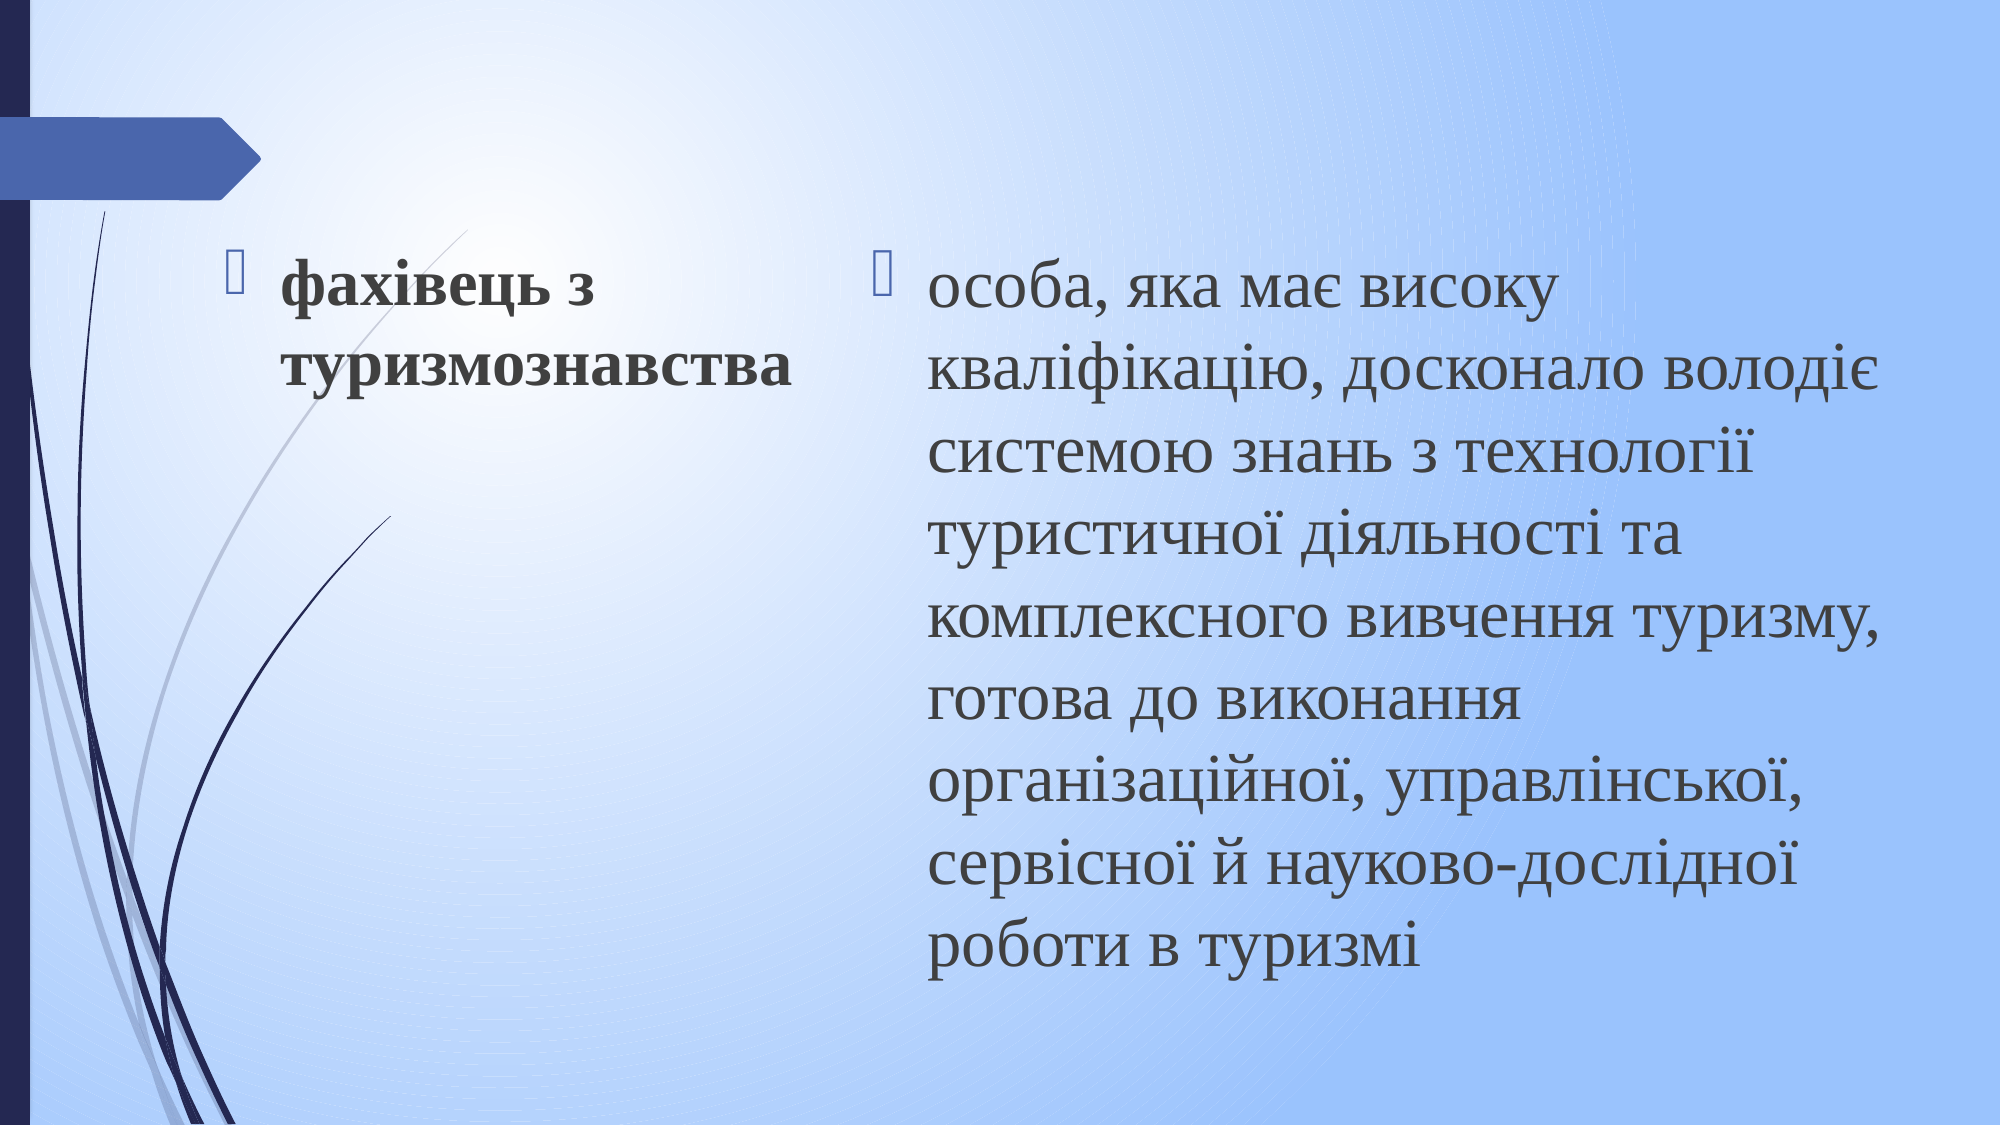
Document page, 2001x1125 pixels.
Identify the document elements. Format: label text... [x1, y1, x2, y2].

list фахівець з туризмознавства [209, 231, 856, 851]
list особа, яка має високу кваліфікацію, досконало володіє системою знань з технології туристичної діяльності та комплексного вивчення туризму, готова до виконання організаційної, управлінської, сервісної й науково-дослідної роботи в туризмі [856, 231, 1900, 851]
